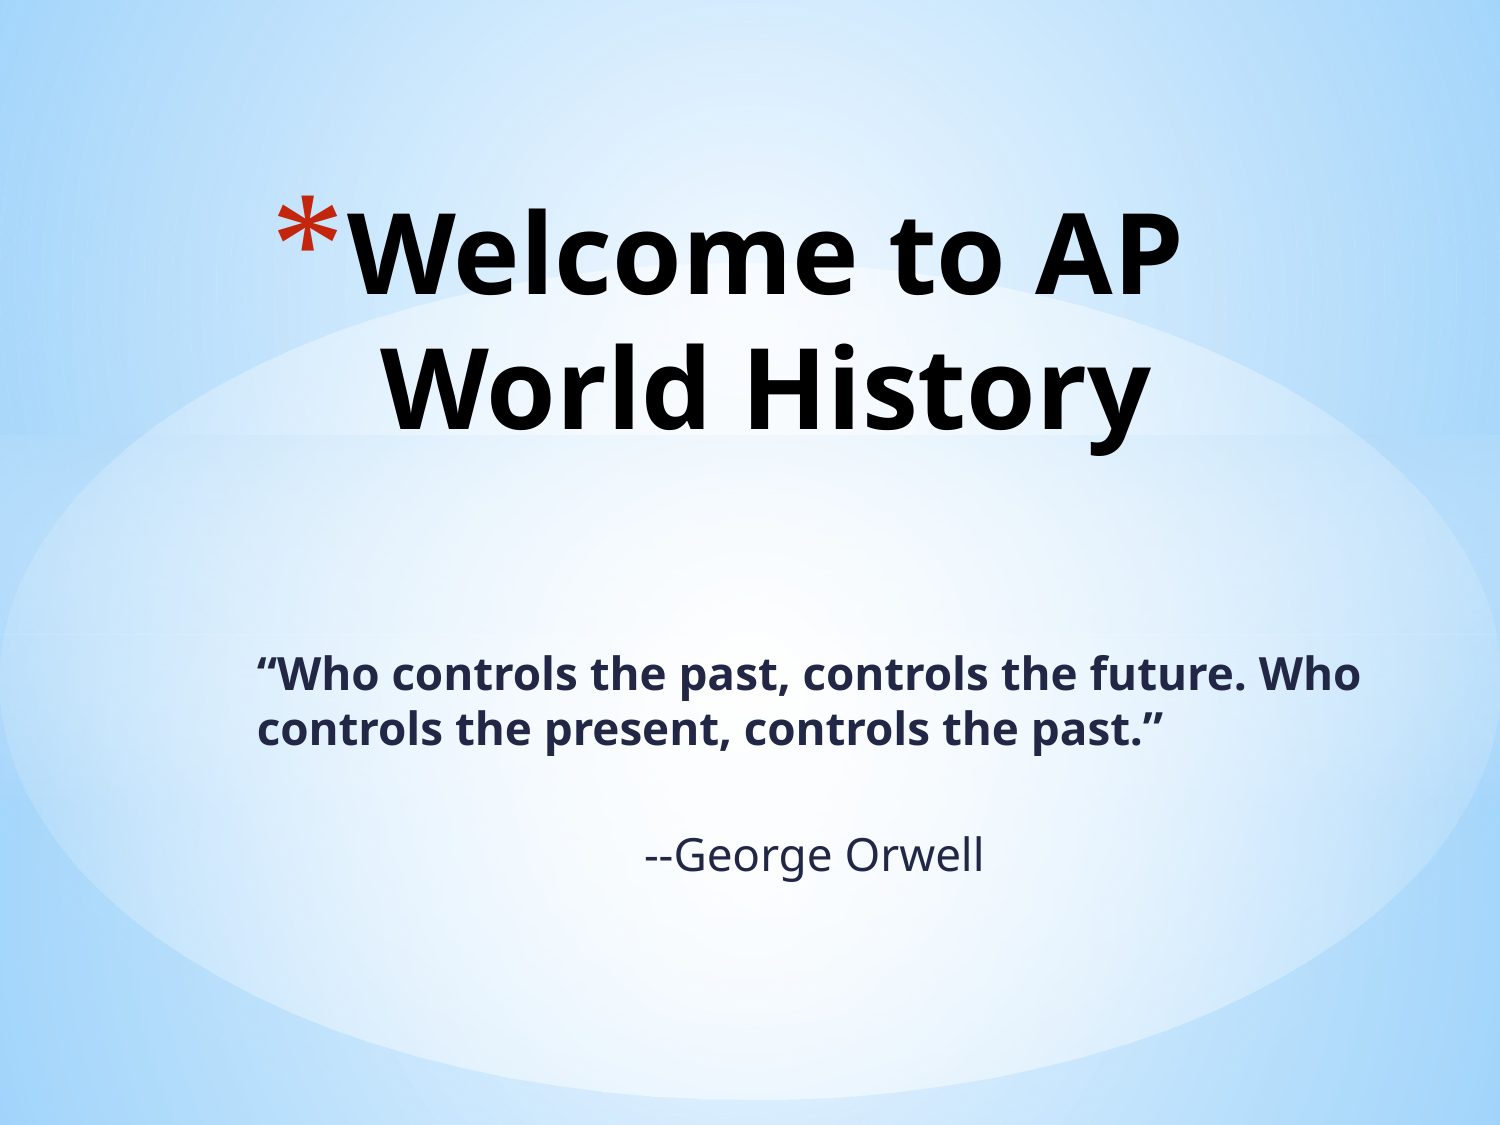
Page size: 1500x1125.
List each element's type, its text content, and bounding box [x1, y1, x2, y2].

title Welcome to AP World History [125, 174, 1303, 470]
subtitle “Who controls the past, controls the future. Who controls the present, controls the past.” --George Orwell [241, 637, 1388, 974]
